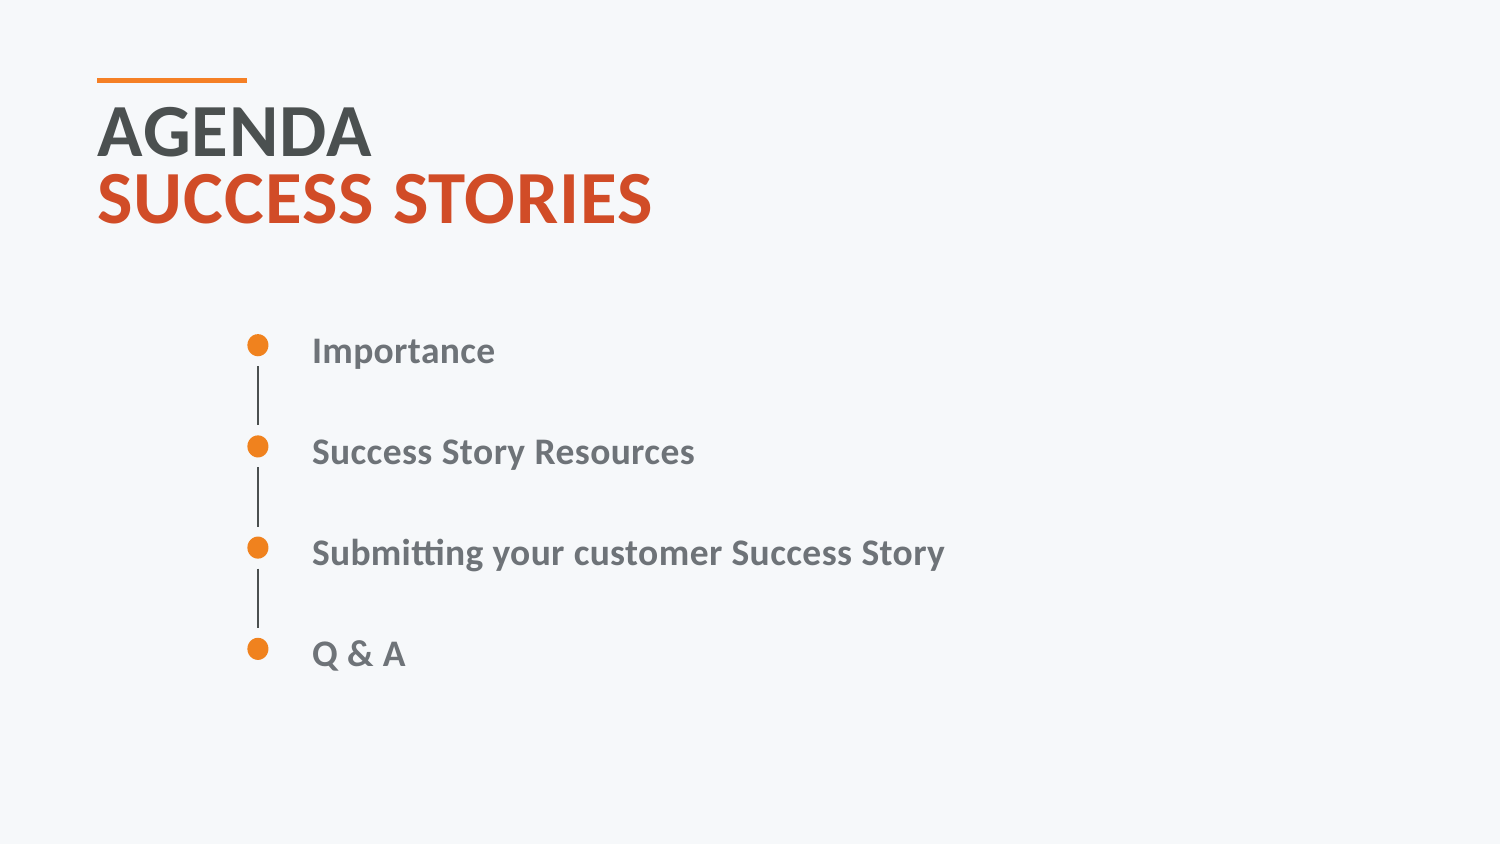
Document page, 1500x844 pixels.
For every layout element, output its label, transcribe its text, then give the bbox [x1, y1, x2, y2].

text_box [247, 325, 1084, 675]
text_box Agenda Success Stories [97, 105, 1403, 239]
